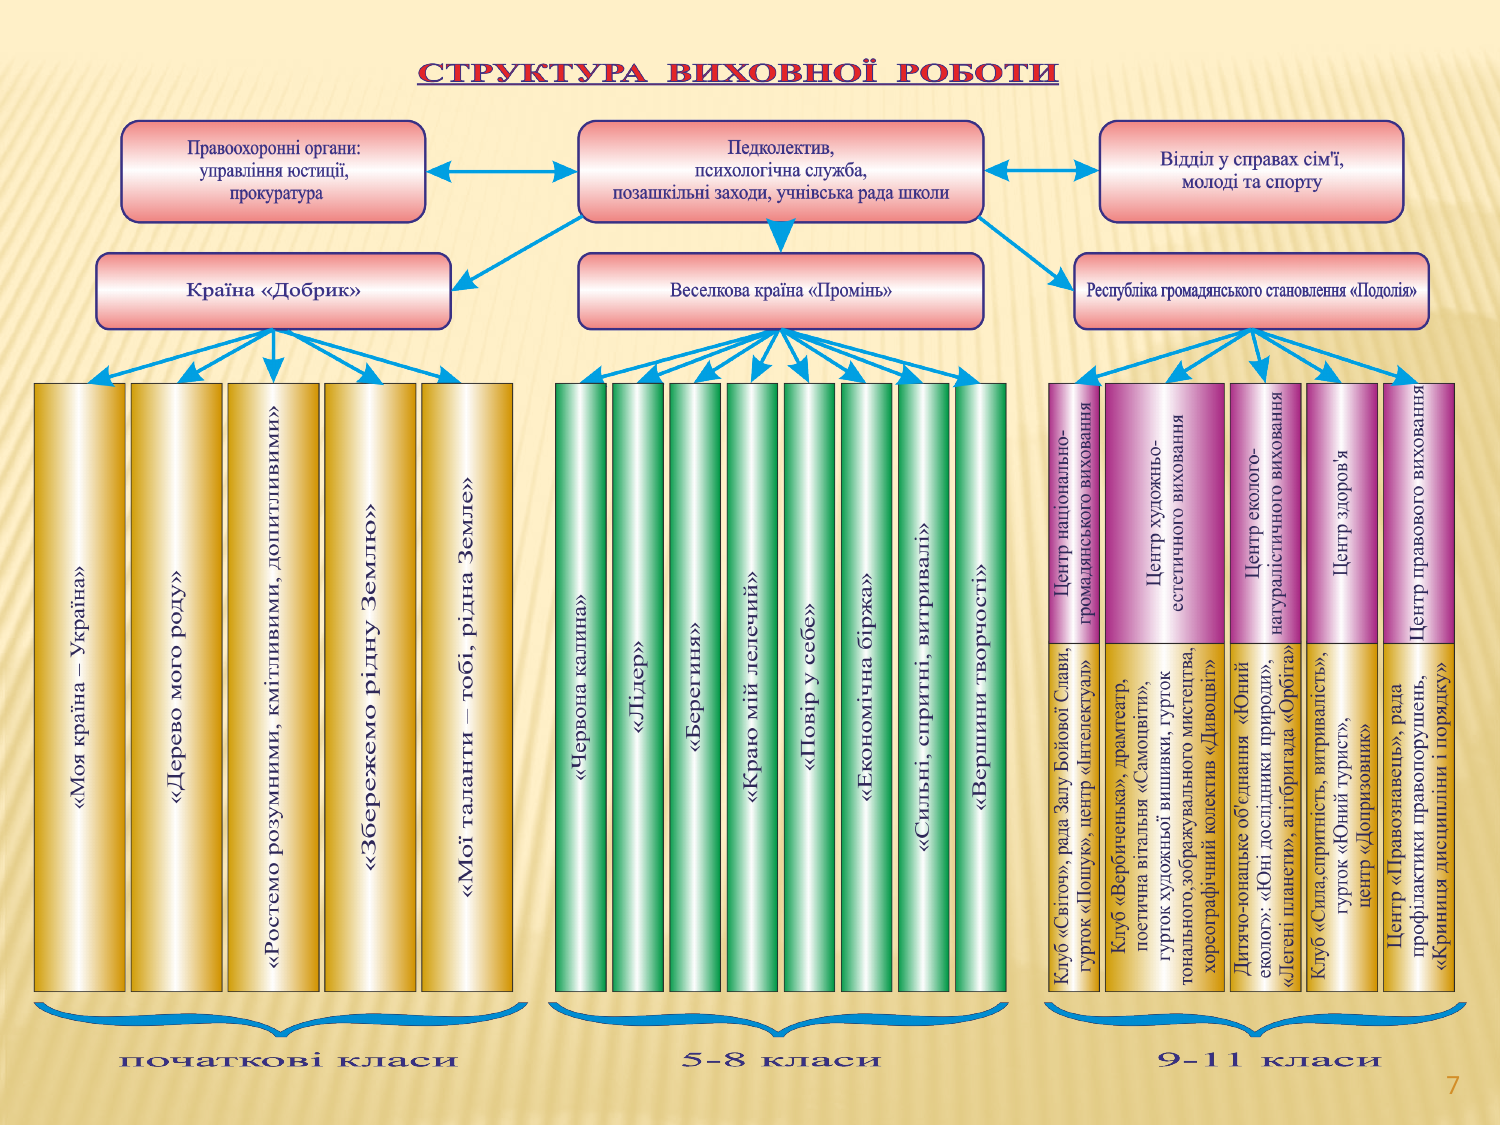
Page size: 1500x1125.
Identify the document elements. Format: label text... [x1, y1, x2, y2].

slide_number 7 [1350, 1077, 1475, 1103]
picture [32, 58, 1468, 1067]
